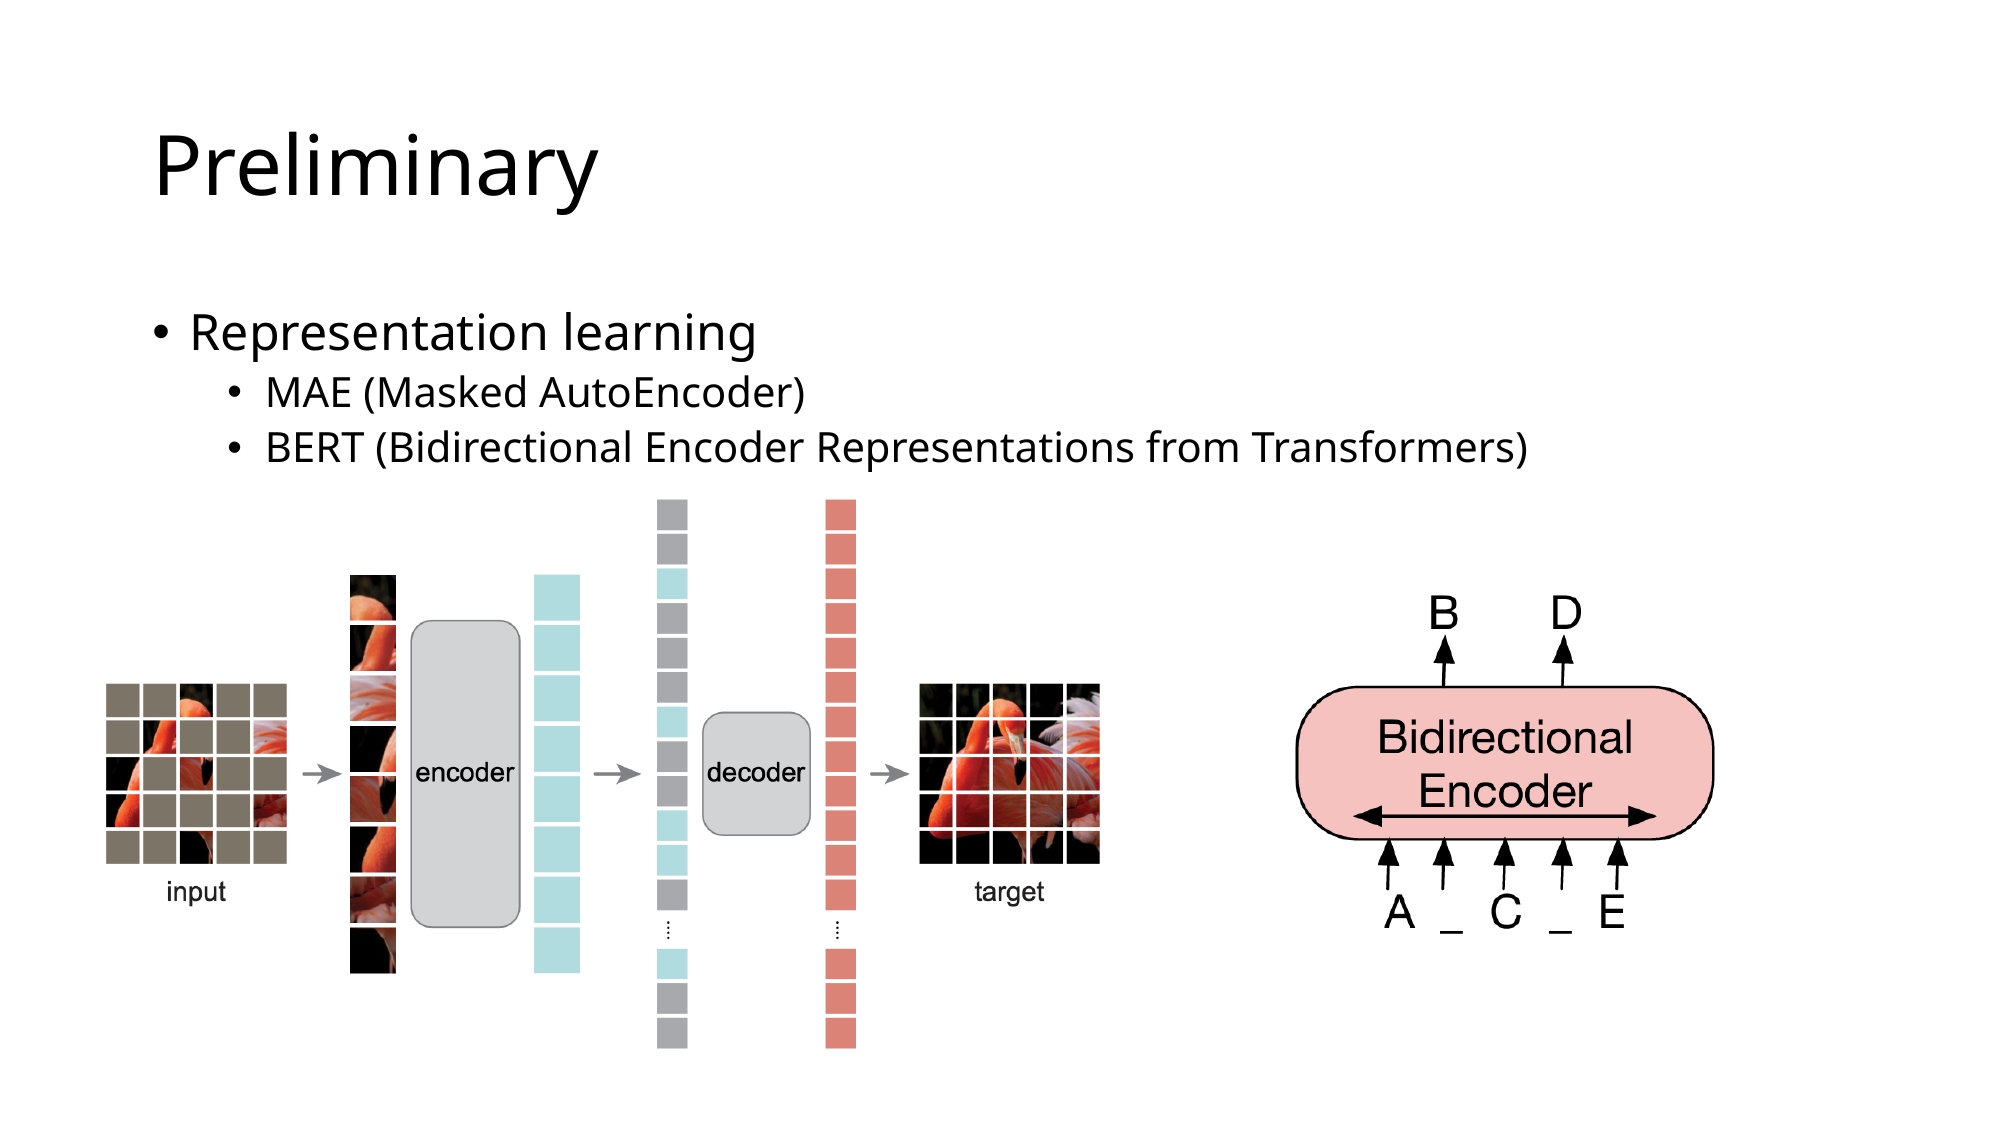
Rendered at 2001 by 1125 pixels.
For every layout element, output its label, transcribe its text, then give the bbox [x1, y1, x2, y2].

picture [98, 475, 1109, 1057]
picture [1285, 582, 1729, 940]
list Representation learning MAE (Masked AutoEncoder) BERT (Bidirectional Encoder Representations from Transformers) [137, 299, 1863, 1014]
title Preliminary [137, 59, 1863, 278]
